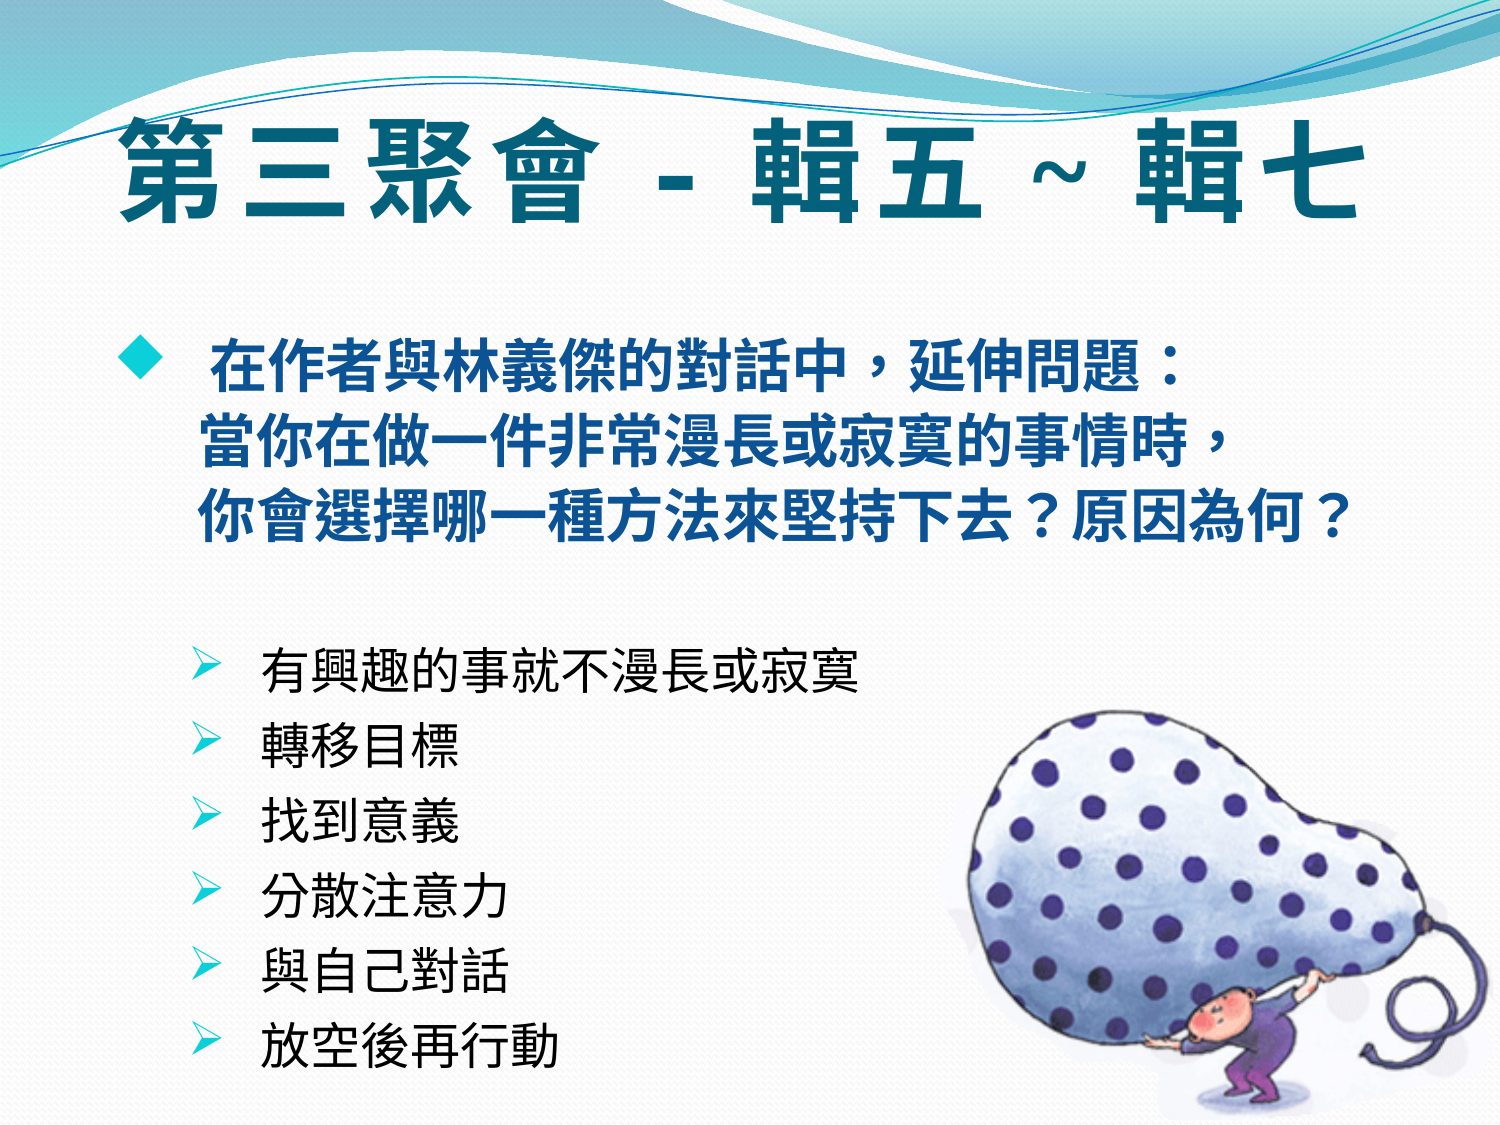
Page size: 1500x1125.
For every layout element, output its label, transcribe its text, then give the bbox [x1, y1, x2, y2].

text_box 在作者與林義傑的對話中，延伸問題： 當你在做一件非常漫長或寂寞的事情時， 你會選擇哪一種方法來堅持下去？原因為何？ 有興趣的事就不漫長或寂寞 轉移目標 找到意義 分散注意力 與自己對話 放空後再行動 [11, 329, 1500, 1082]
picture [937, 699, 1500, 1125]
text_box 第三聚會-輯五~輯七 [67, 93, 1418, 282]
